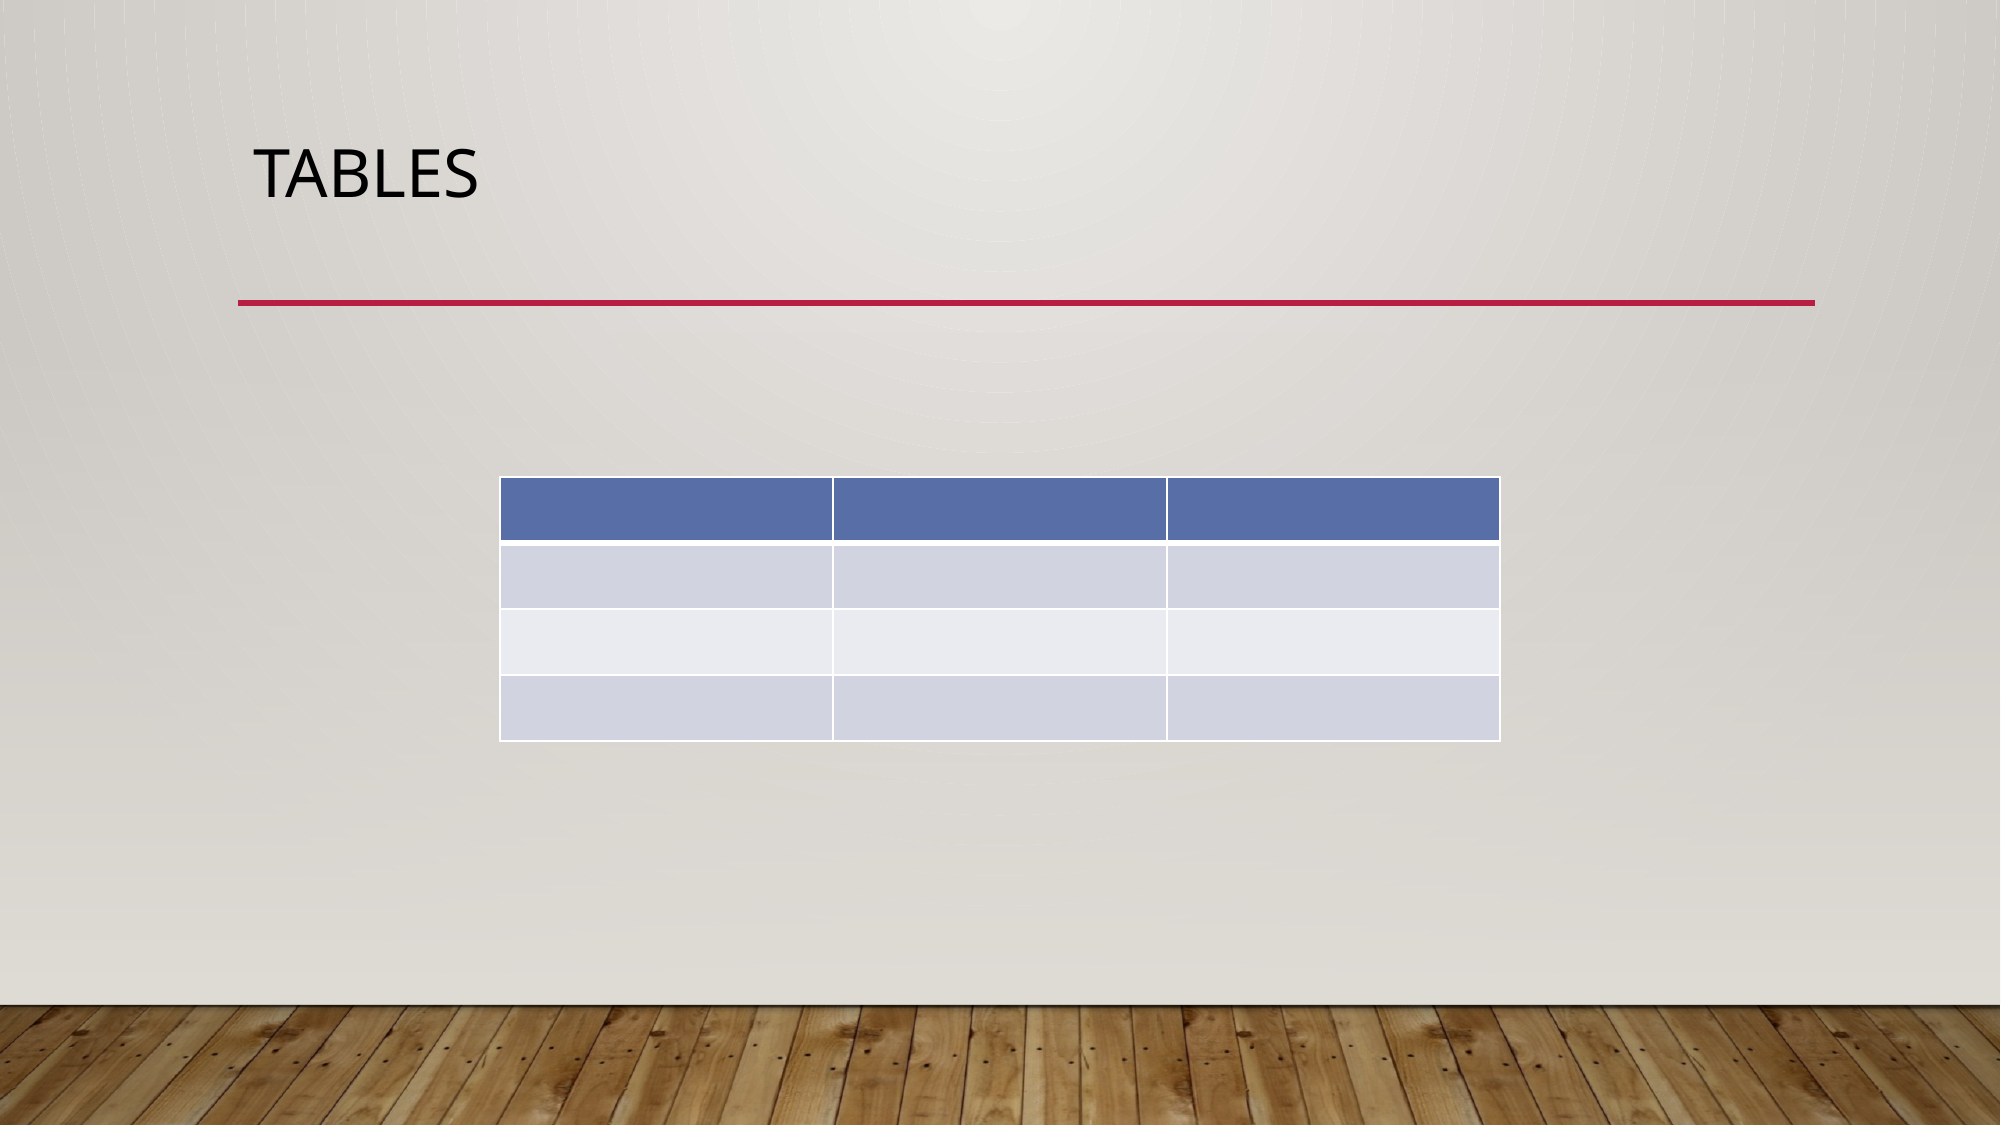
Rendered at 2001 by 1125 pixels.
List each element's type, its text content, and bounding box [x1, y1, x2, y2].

table_header [501, 478, 832, 540]
table_cell [834, 610, 1166, 674]
table_cell [501, 676, 832, 740]
picture [0, 1005, 2000, 1125]
table_cell [834, 676, 1166, 740]
table_cell [501, 546, 832, 608]
table_cell [1168, 610, 1499, 674]
table_header [1168, 478, 1499, 540]
table_cell [501, 610, 832, 674]
title Tables [238, 131, 1814, 305]
table_cell [1168, 546, 1499, 608]
table_cell [1168, 676, 1499, 740]
table_header [834, 478, 1166, 540]
table_cell [834, 546, 1166, 608]
